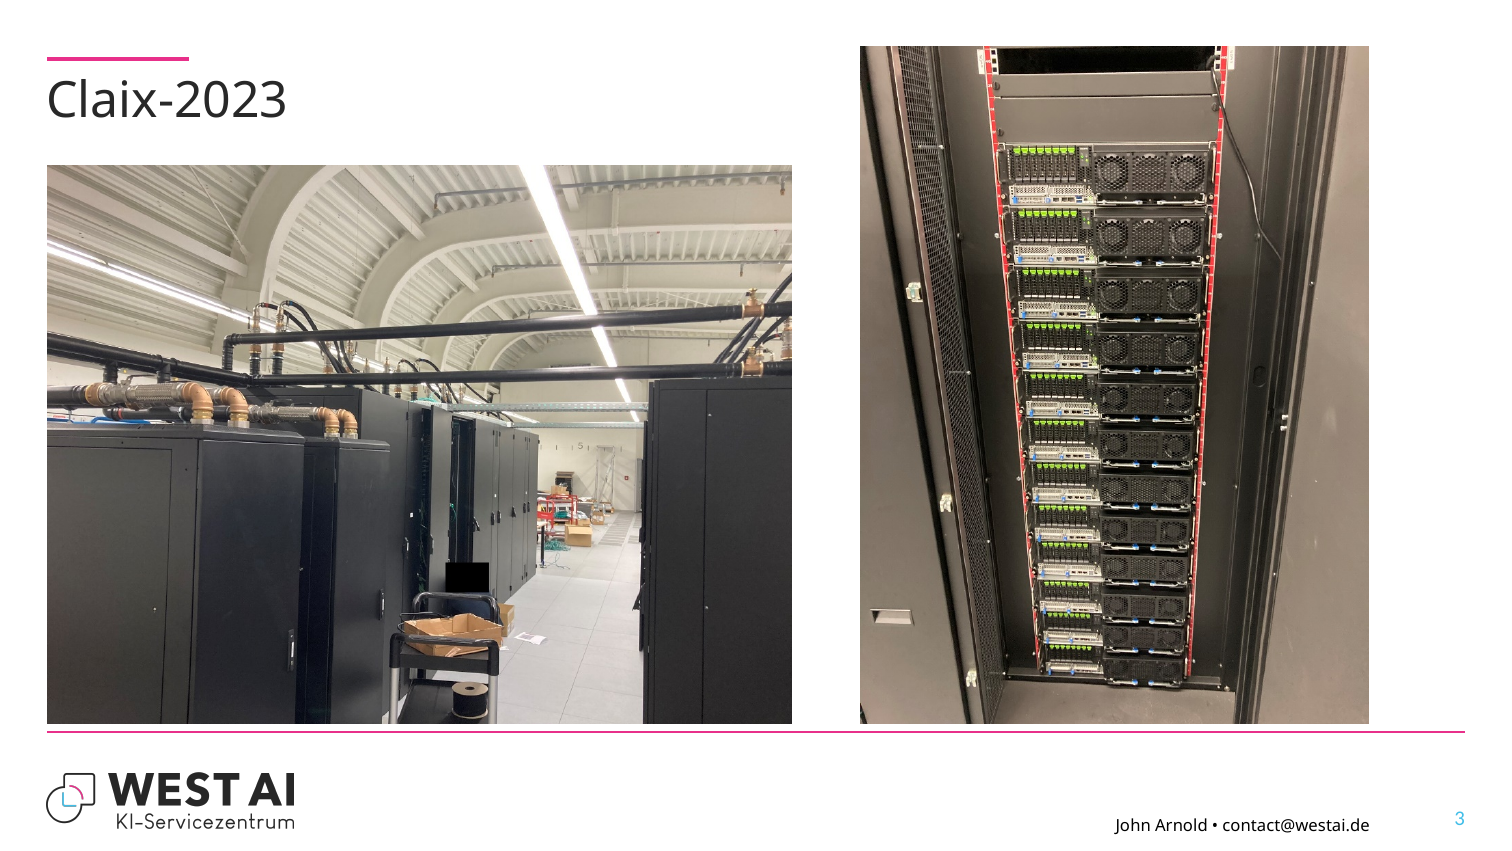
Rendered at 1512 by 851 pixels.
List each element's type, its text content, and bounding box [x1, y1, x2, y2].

picture [46, 772, 294, 829]
title Claix-2023 [46, 23, 1464, 119]
picture [860, 45, 1370, 724]
slide_number 3 [1370, 755, 1465, 827]
picture [47, 165, 792, 724]
